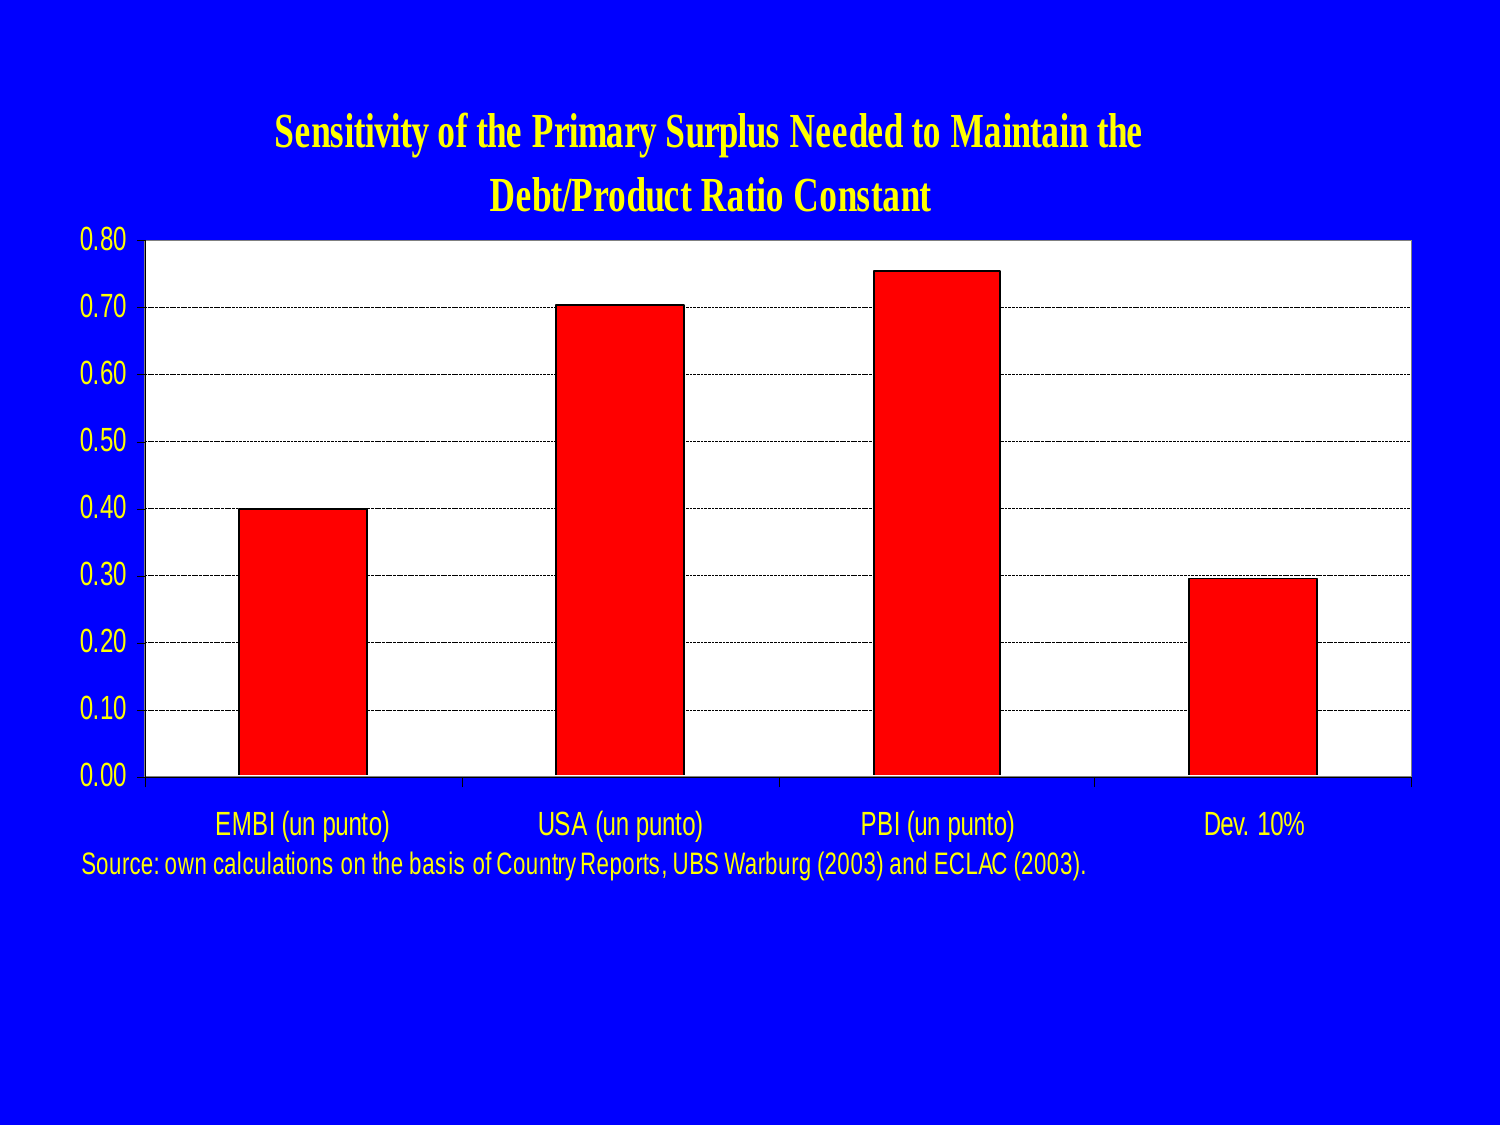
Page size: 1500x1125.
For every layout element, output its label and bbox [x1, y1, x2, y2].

text_box [49, 62, 1438, 951]
